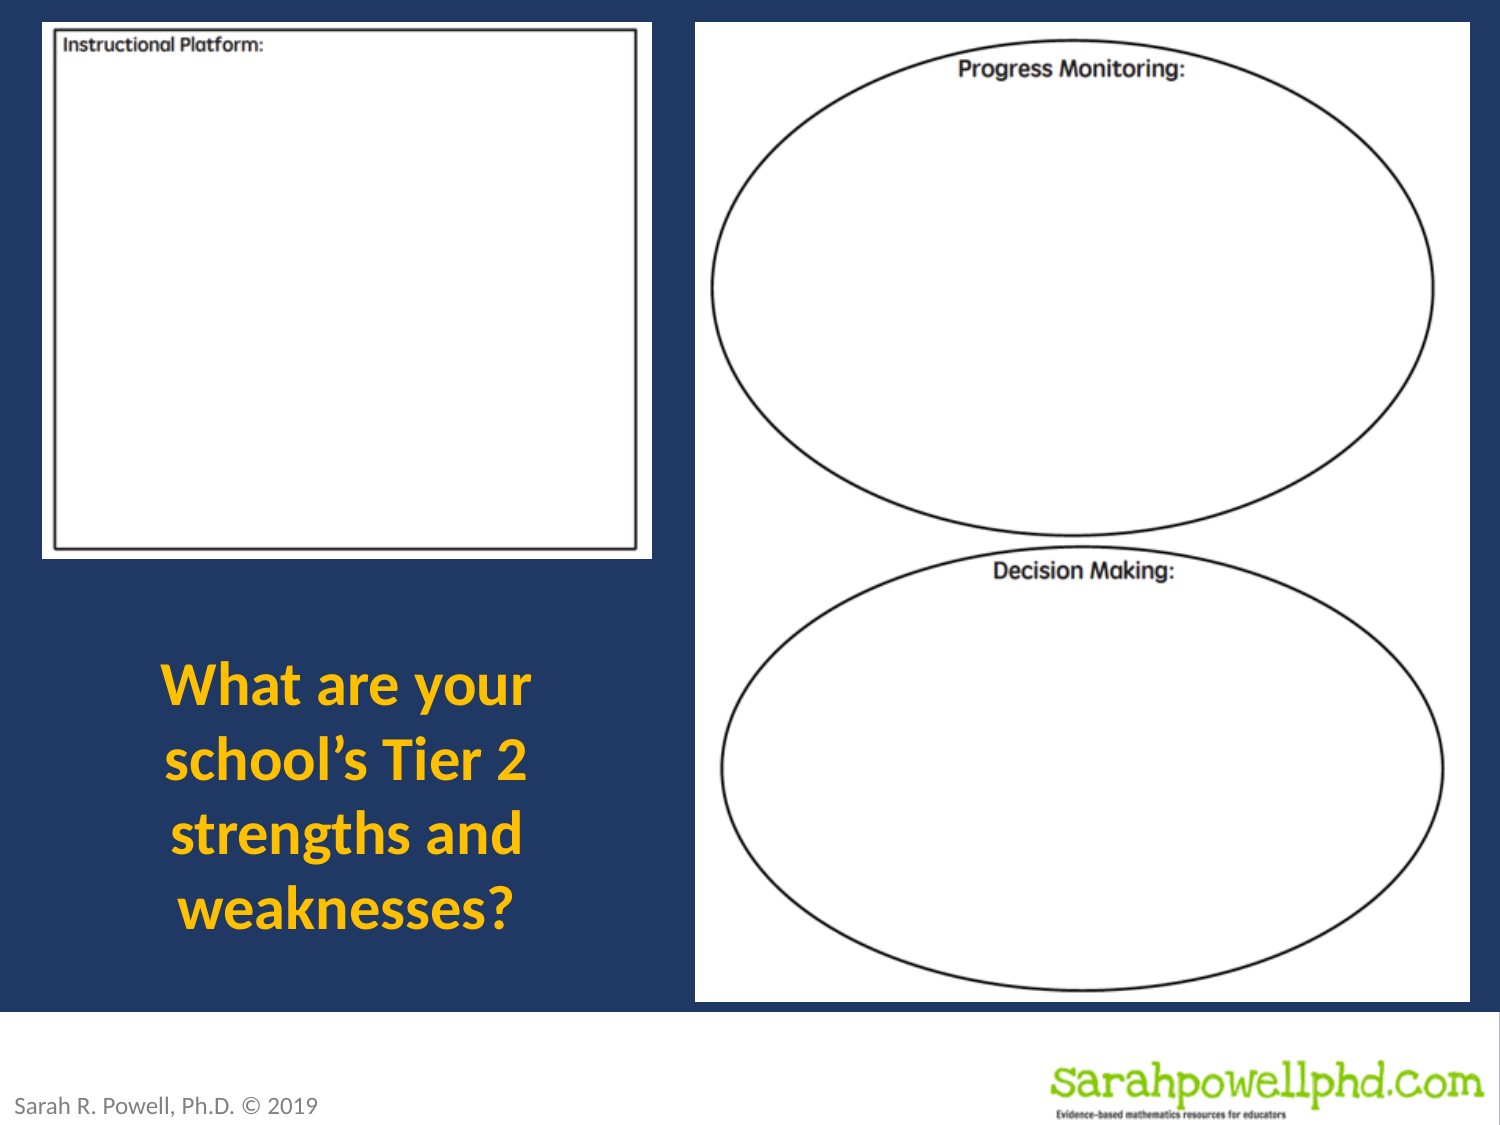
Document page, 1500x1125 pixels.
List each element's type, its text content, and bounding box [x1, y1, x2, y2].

picture [1032, 1051, 1499, 1125]
text_box What are your school’s Tier 2 strengths and weaknesses? [103, 635, 591, 950]
picture [42, 22, 652, 559]
picture [695, 22, 1470, 1003]
